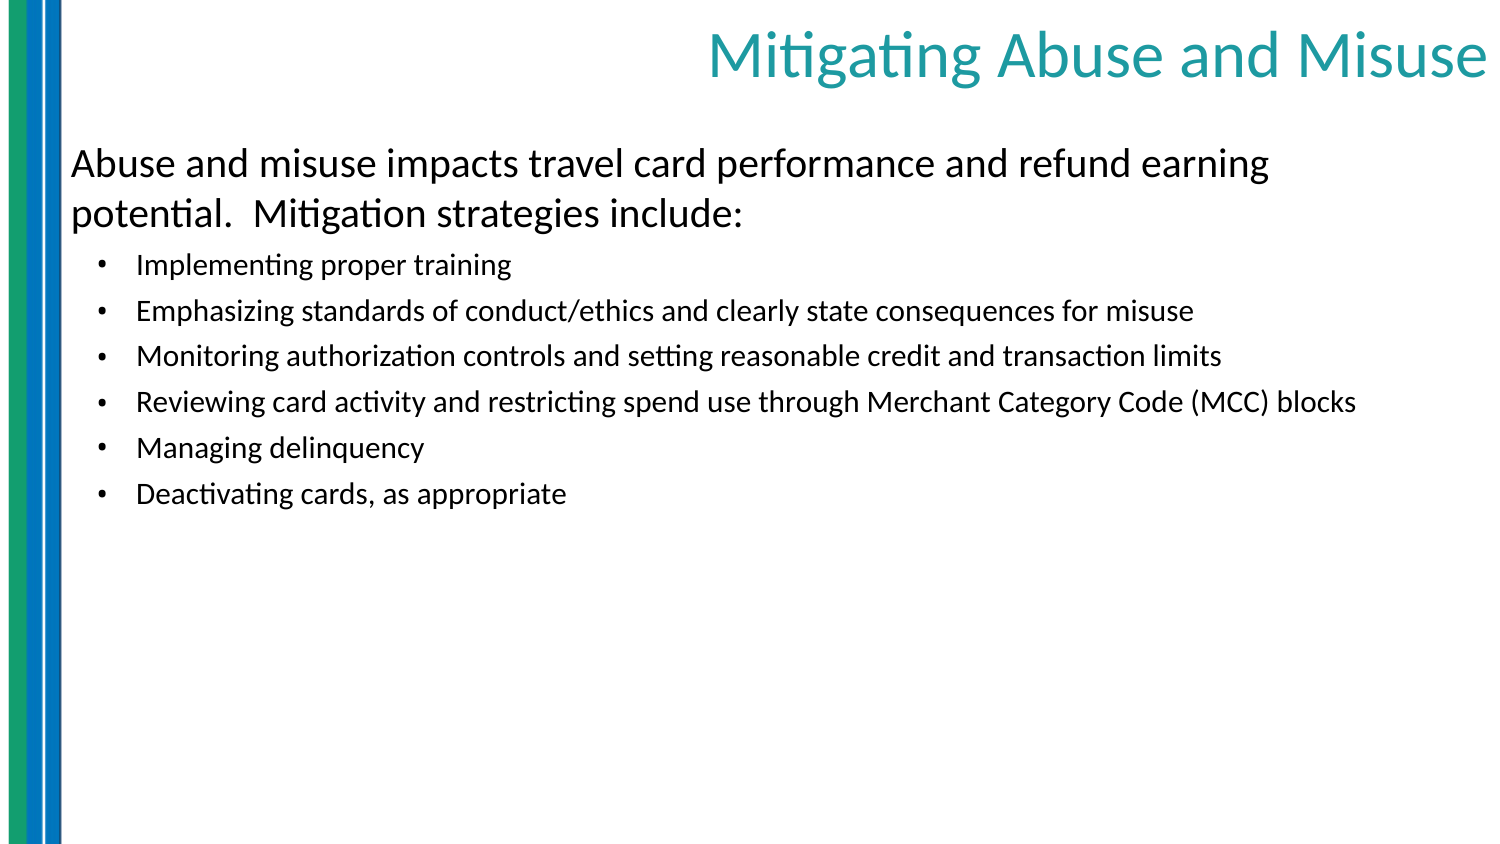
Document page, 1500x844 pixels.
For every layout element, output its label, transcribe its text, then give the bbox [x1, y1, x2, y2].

list Abuse and misuse impacts travel card performance and refund earning potential. Mitigation strategies include: Implementing proper training Emphasizing standards of conduct/ethics and clearly state consequences for misuse Monitoring authorization controls and setting reasonable credit and transaction limits Reviewing card activity and restricting spend use through Merchant Category Code (MCC) blocks Managing delinquency Deactivating cards, as appropriate [60, 125, 1411, 683]
title Mitigating Abuse and Misuse [181, 0, 1500, 96]
picture [29, 0, 1500, 844]
picture [0, 0, 26, 844]
